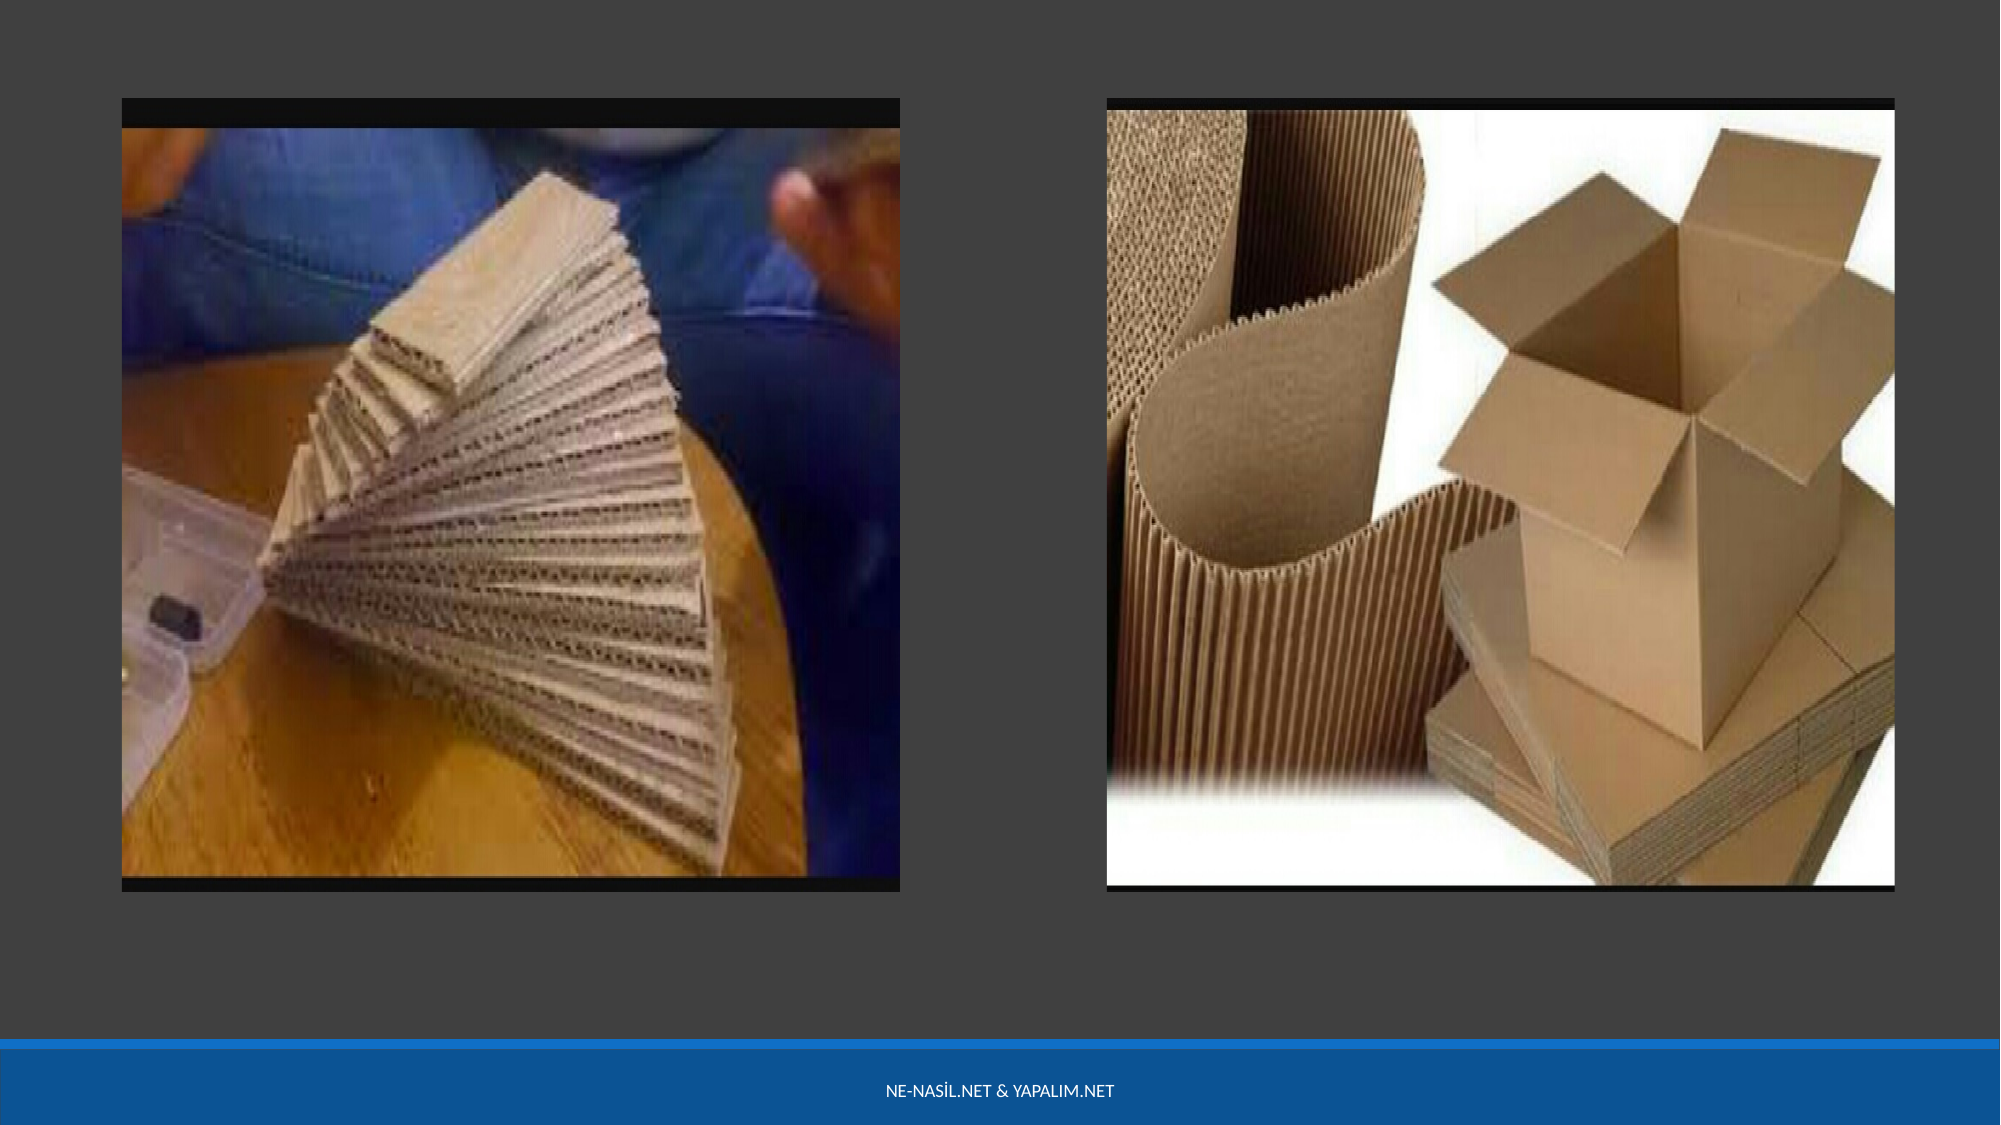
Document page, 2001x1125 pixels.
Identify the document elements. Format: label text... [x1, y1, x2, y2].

picture [1106, 97, 1896, 892]
picture [121, 97, 901, 892]
footer Ne-nasil.net & yapalım.net [604, 1059, 1396, 1120]
